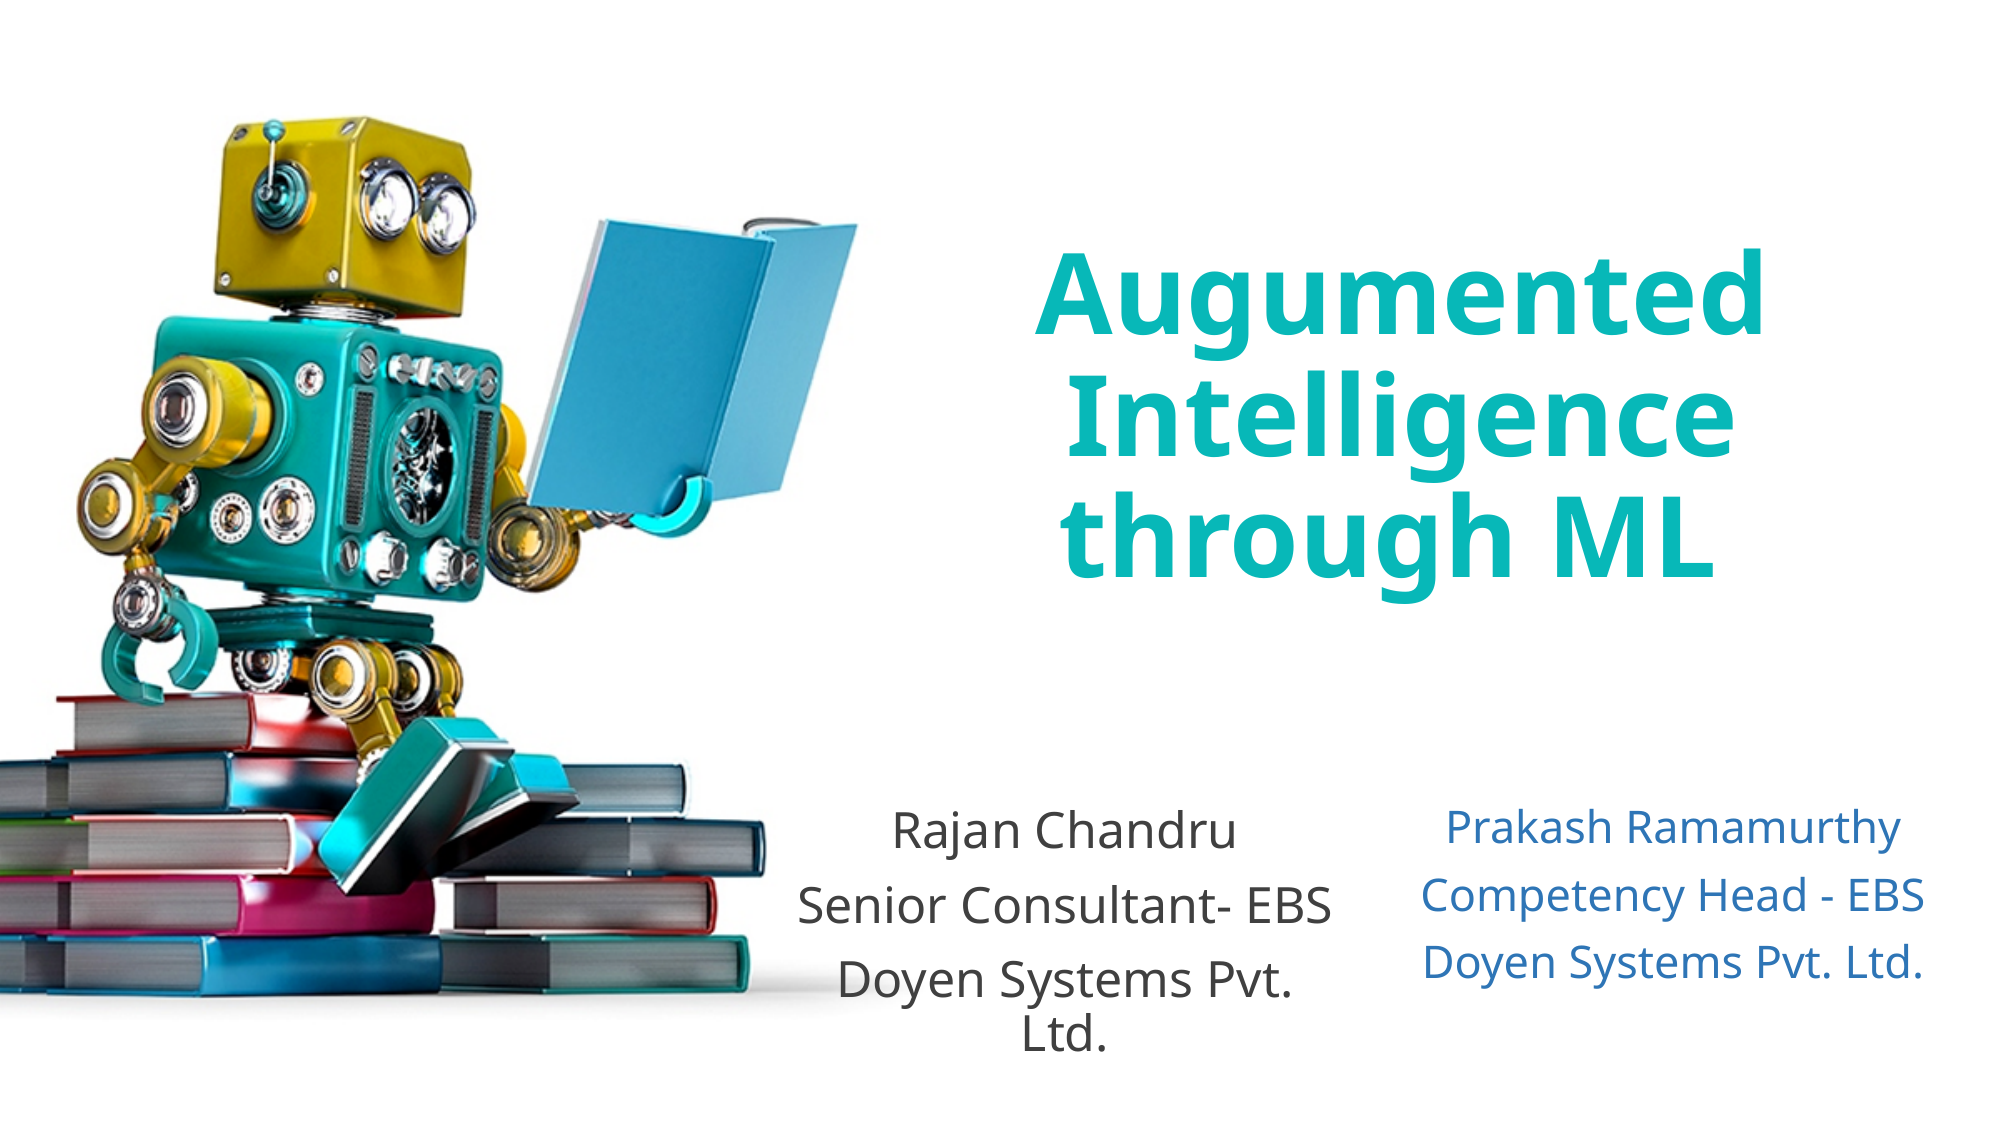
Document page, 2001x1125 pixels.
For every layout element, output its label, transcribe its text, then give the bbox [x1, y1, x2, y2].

title Augumented Intelligence through ML [821, 217, 1984, 610]
text_box Prakash Ramamurthy Competency Head - EBS Doyen Systems Pvt. Ltd. [1384, 797, 1963, 1070]
picture [0, 0, 2001, 1125]
subtitle Rajan Chandru Senior Consultant- EBS Doyen Systems Pvt. Ltd. [776, 797, 1355, 1070]
